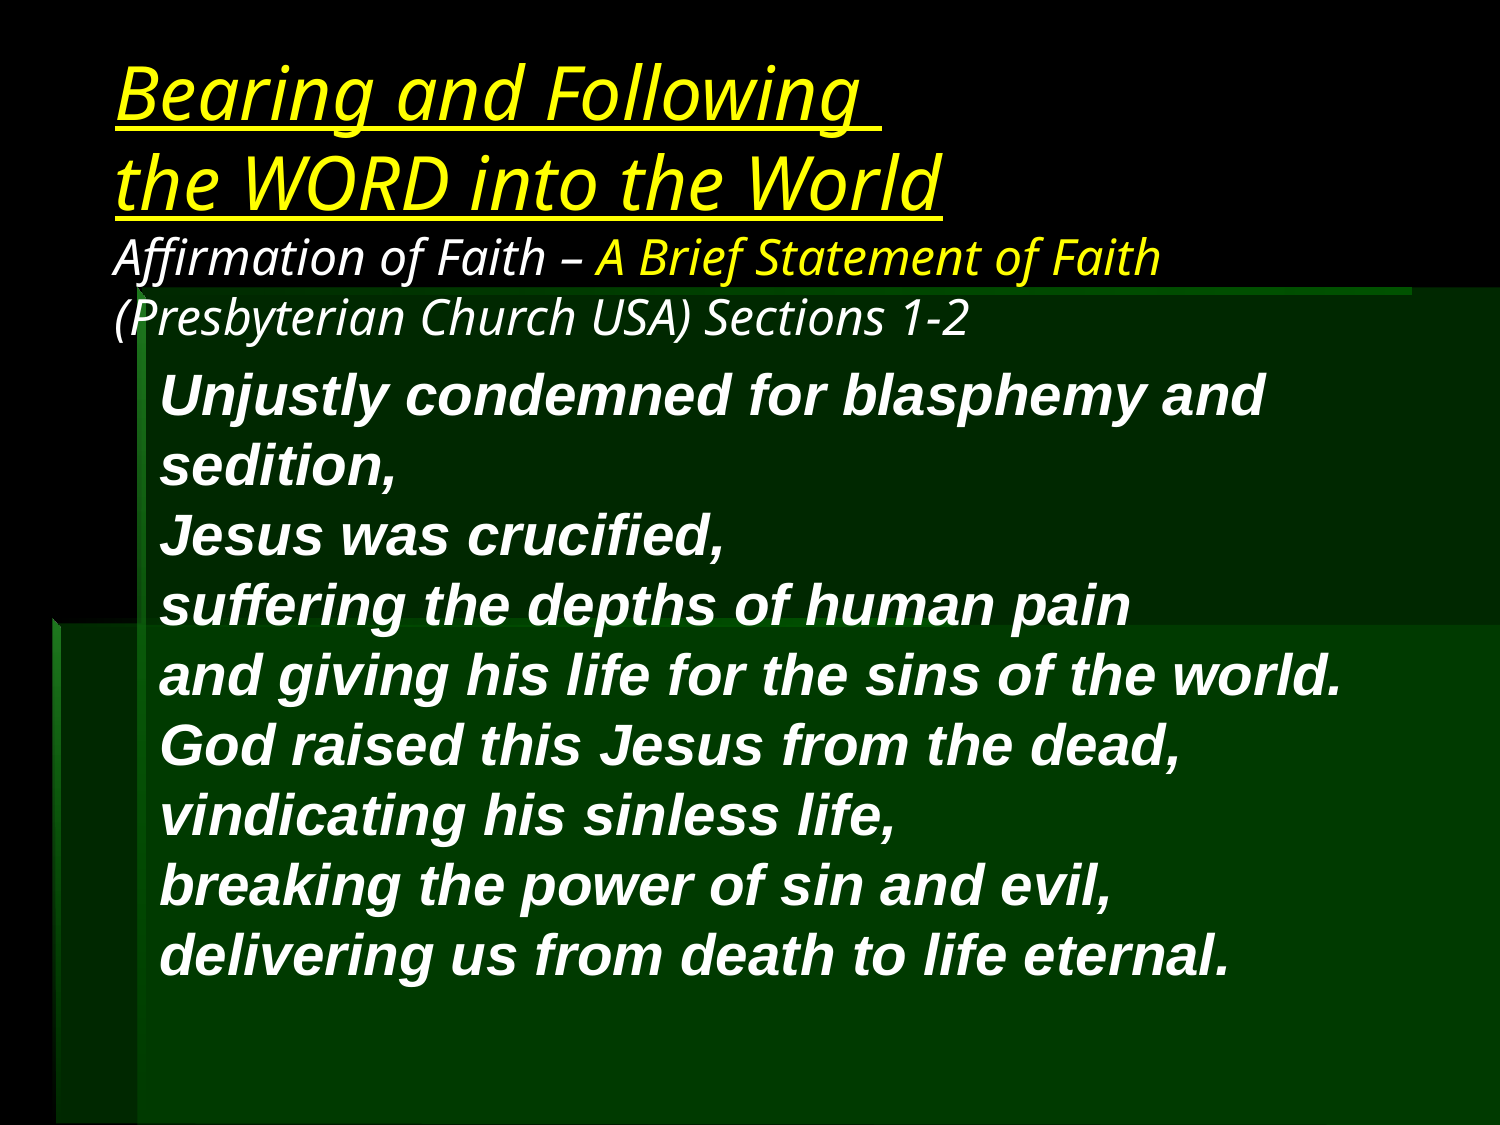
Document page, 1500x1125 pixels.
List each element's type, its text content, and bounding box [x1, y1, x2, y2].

text_box Unjustly condemned for blasphemy and sedition, Jesus was crucified, suffering the depths of human pain and giving his life for the sins of the world. God raised this Jesus from the dead, vindicating his sinless life, breaking the power of sin and evil, delivering us from death to life eternal. [144, 350, 1434, 995]
title Bearing and Following the WORD into the World Affirmation of Faith – A Brief Statement of Faith (Presbyterian Church USA) Sections 1-2 [99, 37, 1434, 273]
subtitle [187, 273, 1238, 325]
